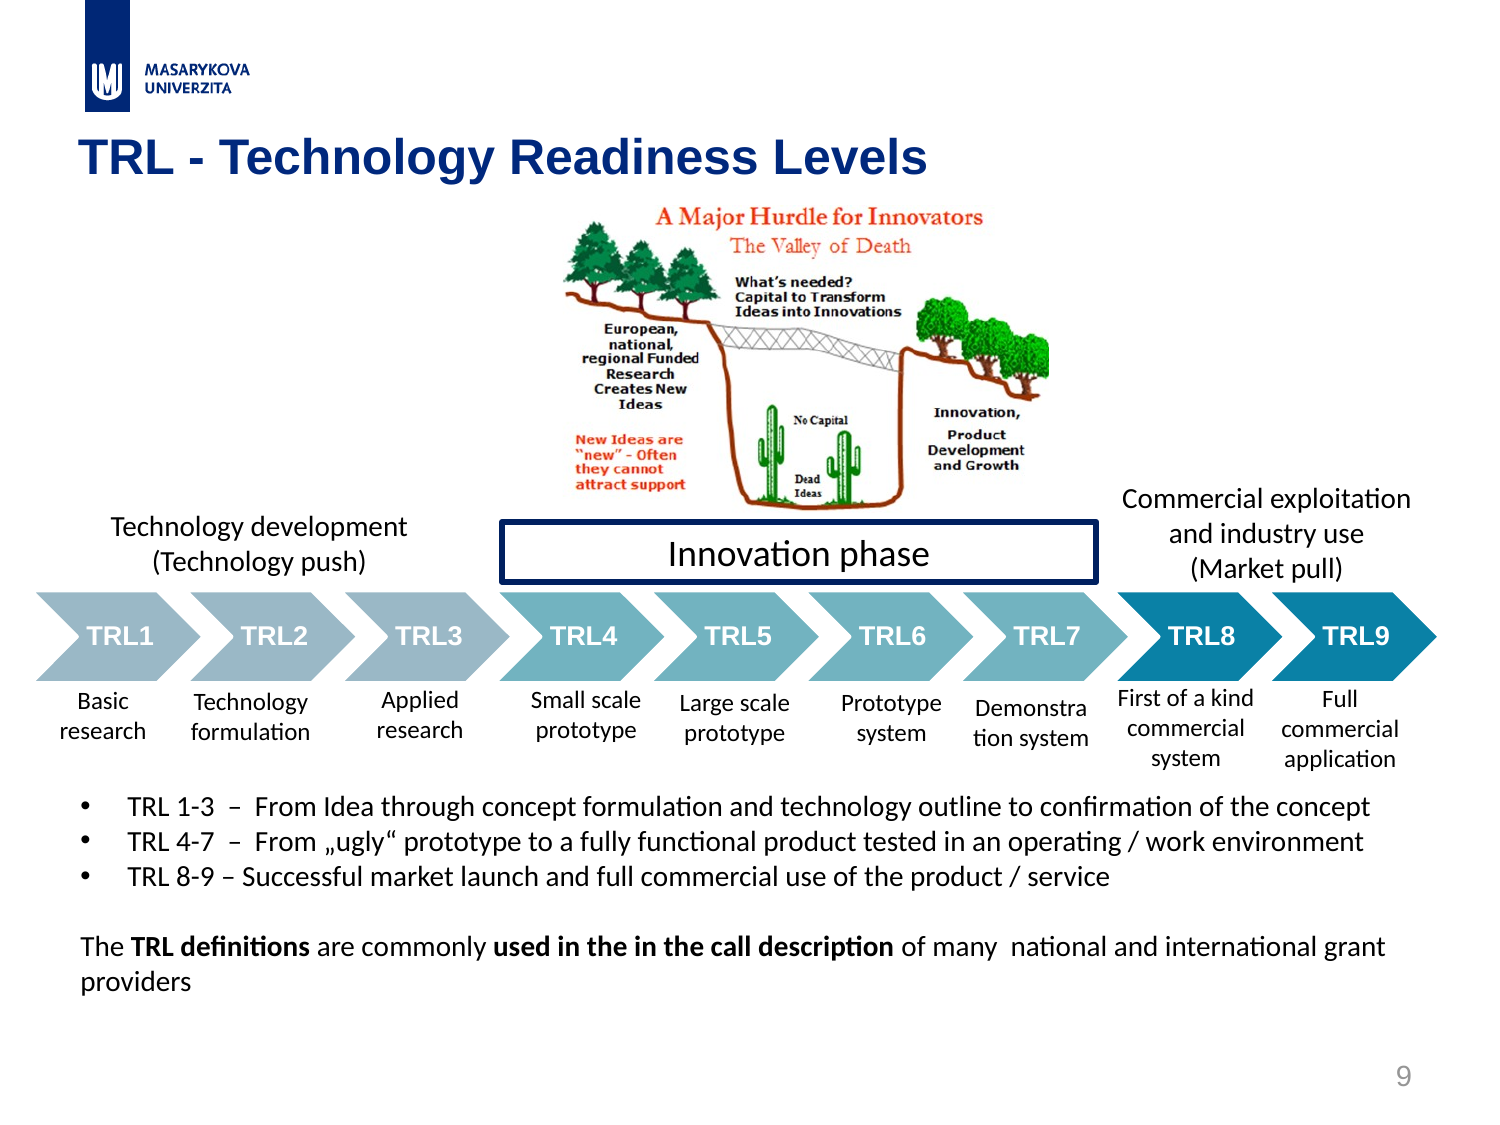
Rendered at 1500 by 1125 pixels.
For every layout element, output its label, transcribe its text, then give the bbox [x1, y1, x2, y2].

text_box Applied research [321, 730, 506, 752]
text_box Prototype system [805, 730, 956, 754]
text_box TRL - Technology Readiness Levels [77, 95, 1405, 192]
text_box Technology formulation [159, 730, 343, 753]
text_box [29, 551, 1441, 722]
text_box Full commercial application [1264, 730, 1417, 780]
text_box Innovation phase [502, 522, 1097, 550]
text_box Large scale prototype [655, 730, 805, 754]
slide_number 9 [1125, 1025, 1428, 1100]
text_box Demonstration system [956, 730, 1100, 759]
picture [0, 0, 1500, 1125]
text_box TRL 1-3 – From Idea through concept formulation and technology outline to confirmation of the concept TRL 4-7 – From „ugly“ prototype to a fully functional product tested in an operating / work environment TRL 8-9 – Successful market launch and full commercial use of the product / service The TRL definitions are commonly used in the in the call description of many national and international grant providers [65, 780, 1433, 1005]
text_box Technology development (Technology push) [27, 499, 498, 552]
text_box Commercial exploitation and industry use (Market pull) [1101, 472, 1433, 550]
text_box Small scale prototype [506, 730, 655, 752]
text_box First of a kind commercial system [1100, 730, 1264, 779]
text_box Basic research [23, 677, 159, 752]
